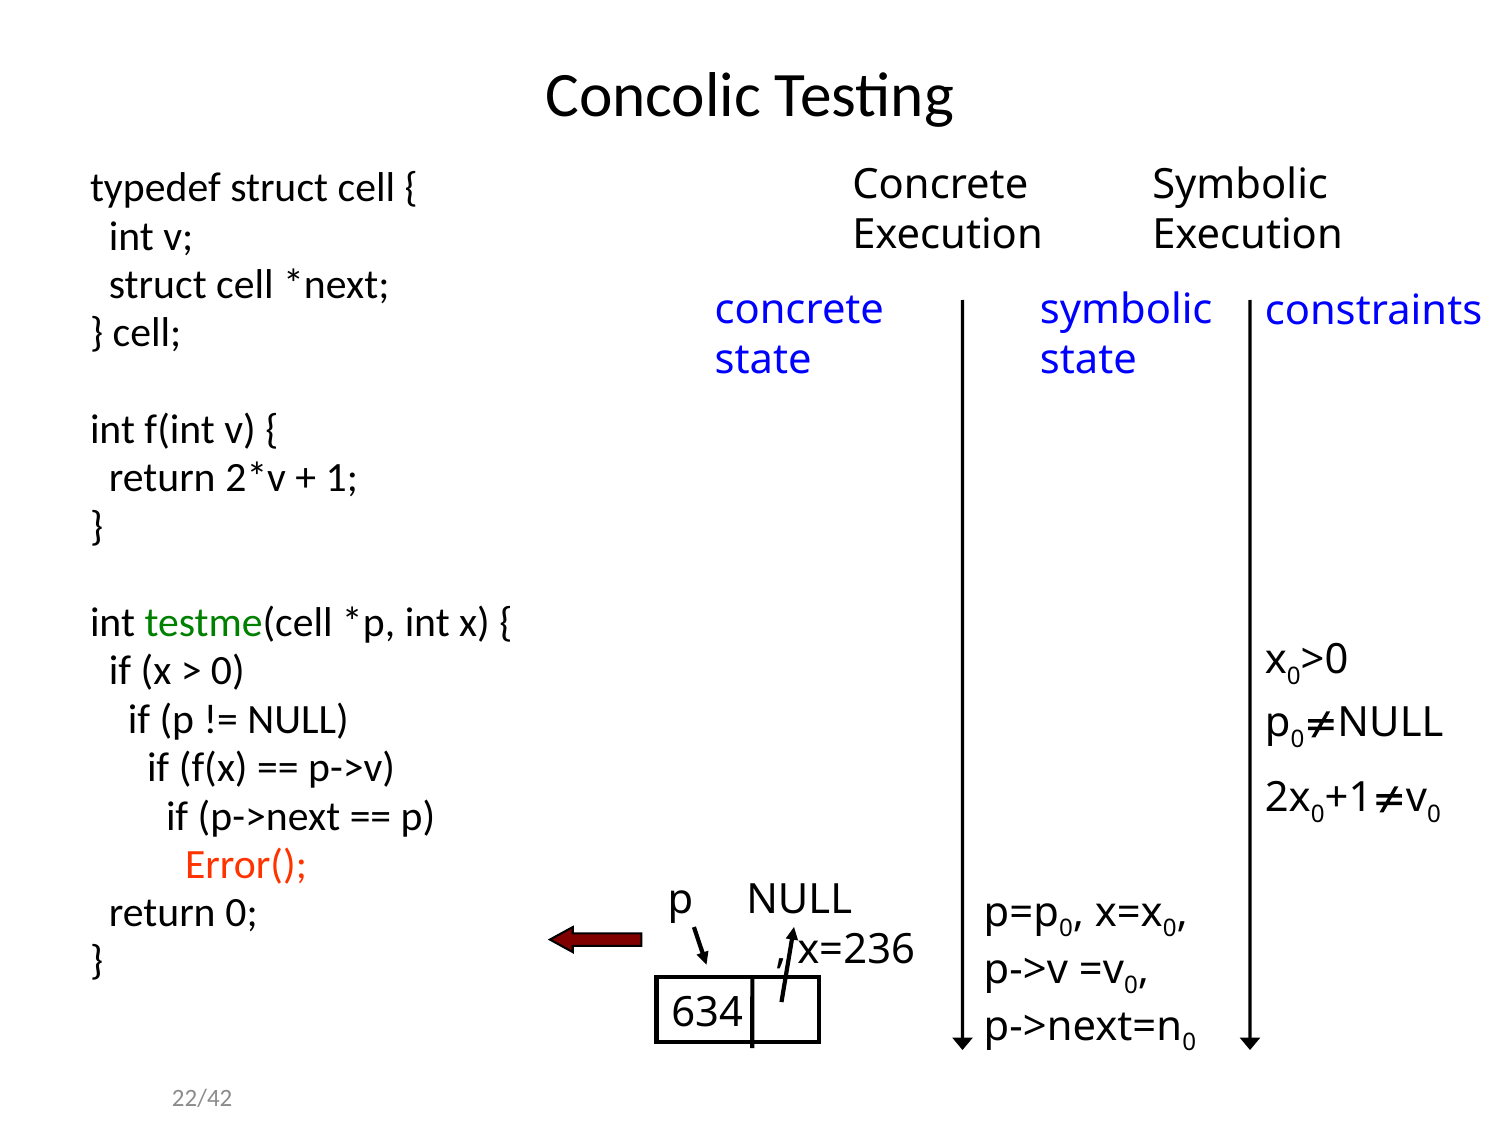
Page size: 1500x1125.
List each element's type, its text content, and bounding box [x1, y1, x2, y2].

title Concolic Testing [75, 45, 1425, 138]
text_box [549, 864, 1257, 1049]
text_box x0>0 [1250, 624, 1500, 687]
list typedef struct cell { int v; struct cell *next; } cell; int f(int v) { return 2*v + 1; } int testme(cell *p, int x) { if (x > 0) if (p != NULL) if (f(x) == p->v) if (p->next == p) Error(); return 0; } [75, 162, 738, 1038]
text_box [699, 274, 1500, 391]
text_box 2x0+1v0 [1250, 762, 1500, 835]
text_box Concrete Execution [837, 149, 1088, 265]
text_box Symbolic Execution [1137, 149, 1388, 265]
text_box p0NULL [1250, 687, 1500, 760]
